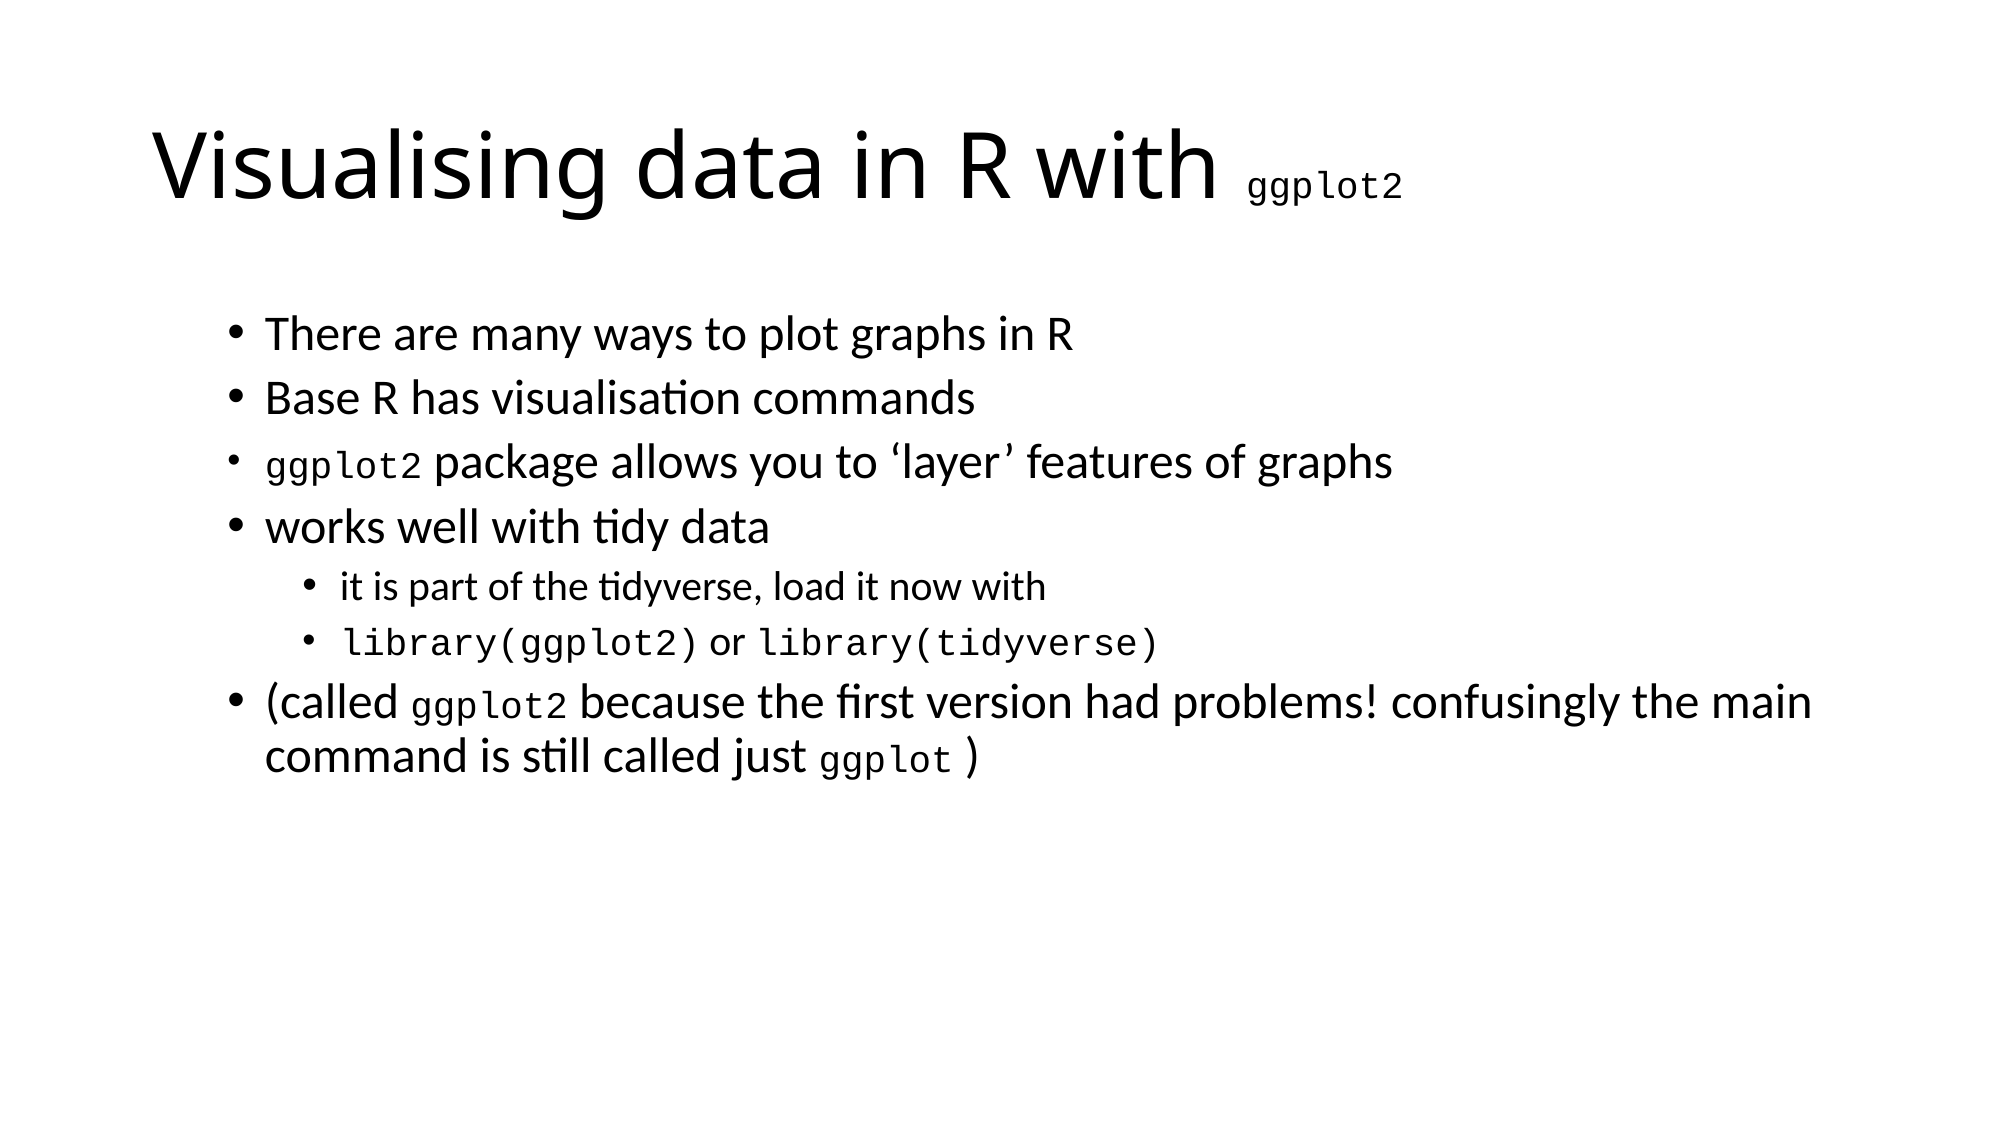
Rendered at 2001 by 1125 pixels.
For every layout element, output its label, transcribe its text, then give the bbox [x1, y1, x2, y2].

list There are many ways to plot graphs in R Base R has visualisation commands ggplot2 package allows you to ‘layer’ features of graphs works well with tidy data it is part of the tidyverse, load it now with library(ggplot2) or library(tidyverse) (called ggplot2 because the first version had problems! confusingly the main command is still called just ggplot ) [137, 299, 1863, 1014]
title Visualising data in R with ggplot2 [137, 59, 1863, 278]
